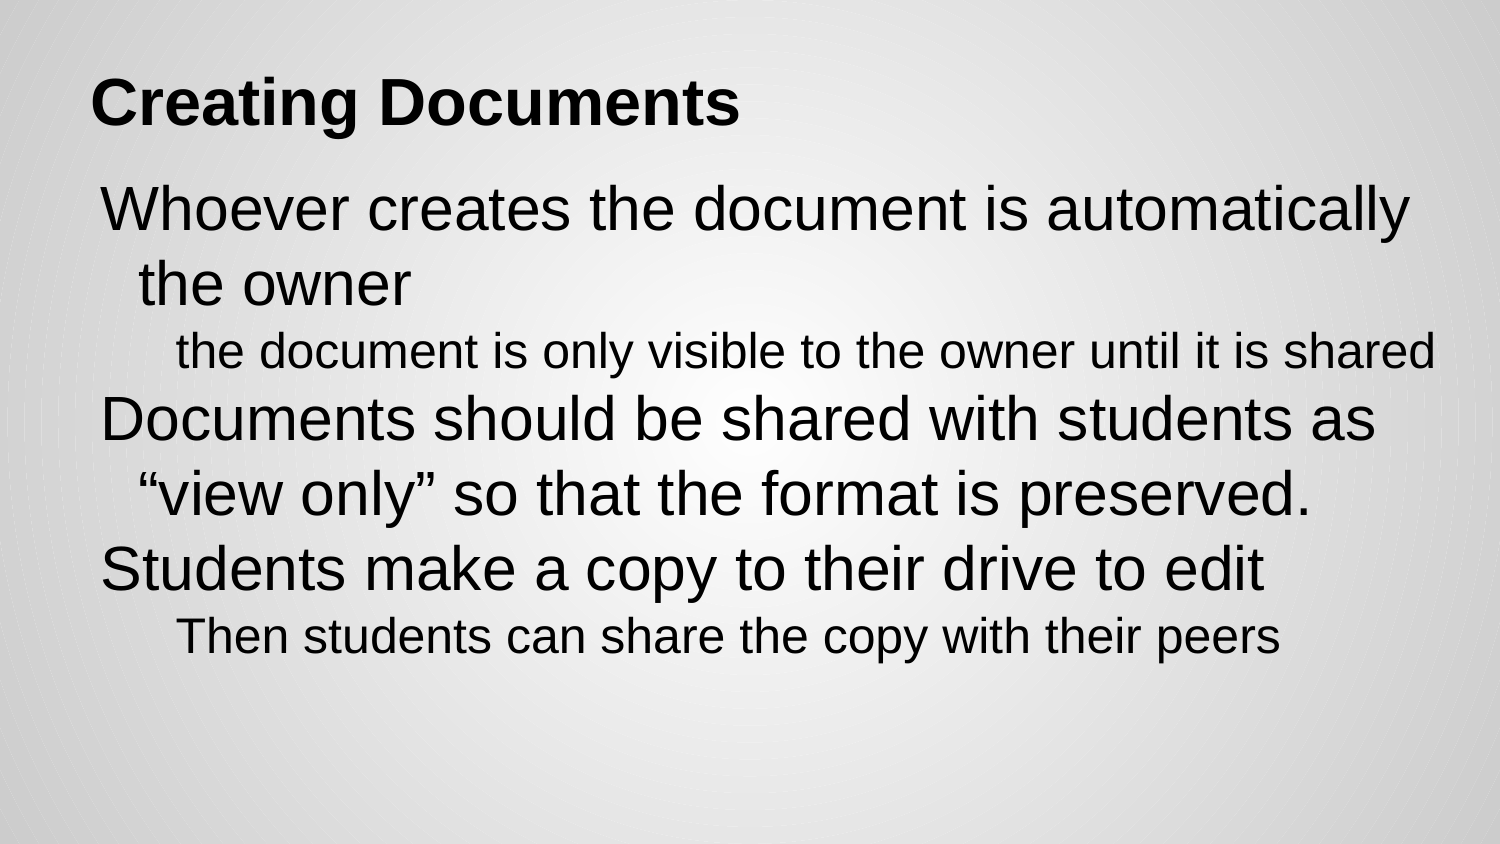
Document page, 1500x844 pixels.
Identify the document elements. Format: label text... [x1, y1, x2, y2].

list Whoever creates the document is automatically the owner the document is only visible to the owner until it is shared Documents should be shared with students as “view only” so that the format is preserved. Students make a copy to their drive to edit Then students can share the copy with their peers [48, 153, 1468, 829]
title Creating Documents [75, 12, 1425, 153]
